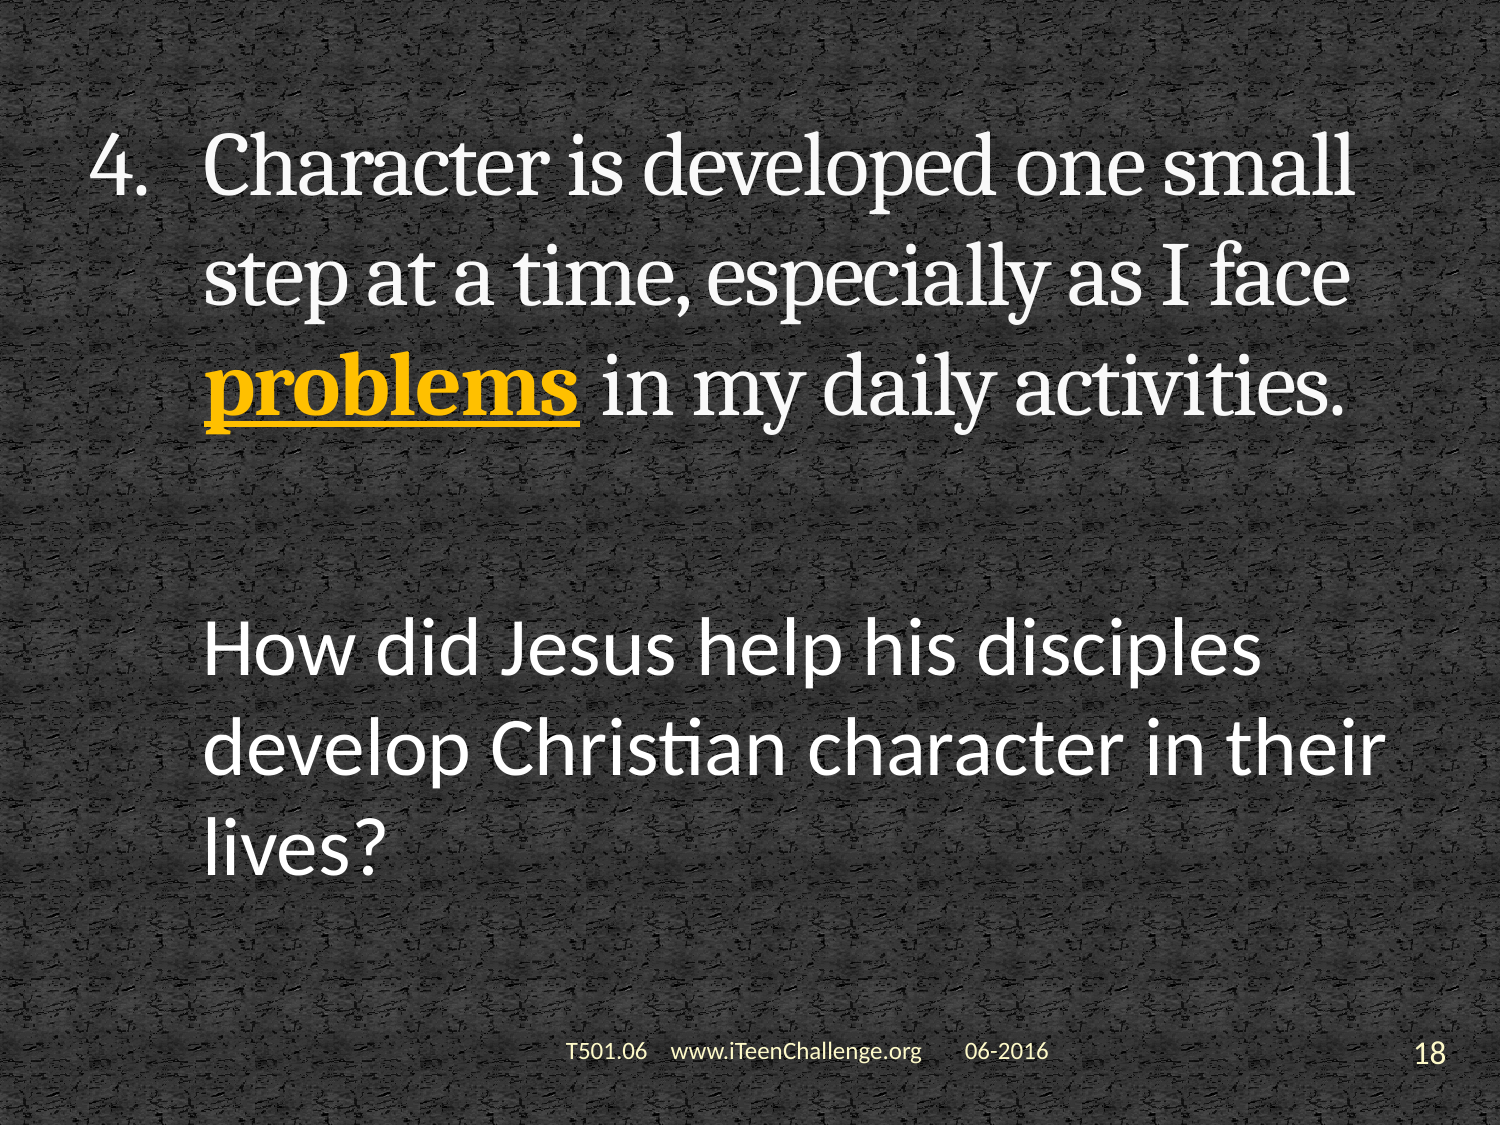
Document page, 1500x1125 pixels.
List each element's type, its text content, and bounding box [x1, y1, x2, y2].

slide_number 18 [1379, 1014, 1480, 1089]
text_box How did Jesus help his disciples develop Christian character in their lives? [187, 464, 1438, 960]
text_box 4. Character is developed one small step at a time, especially as I face problems in my daily activities. [74, 24, 1425, 513]
slide_number 06-2016 [950, 1017, 1375, 1081]
footer T501.06 www.iTeenChallenge.org [350, 1017, 938, 1081]
